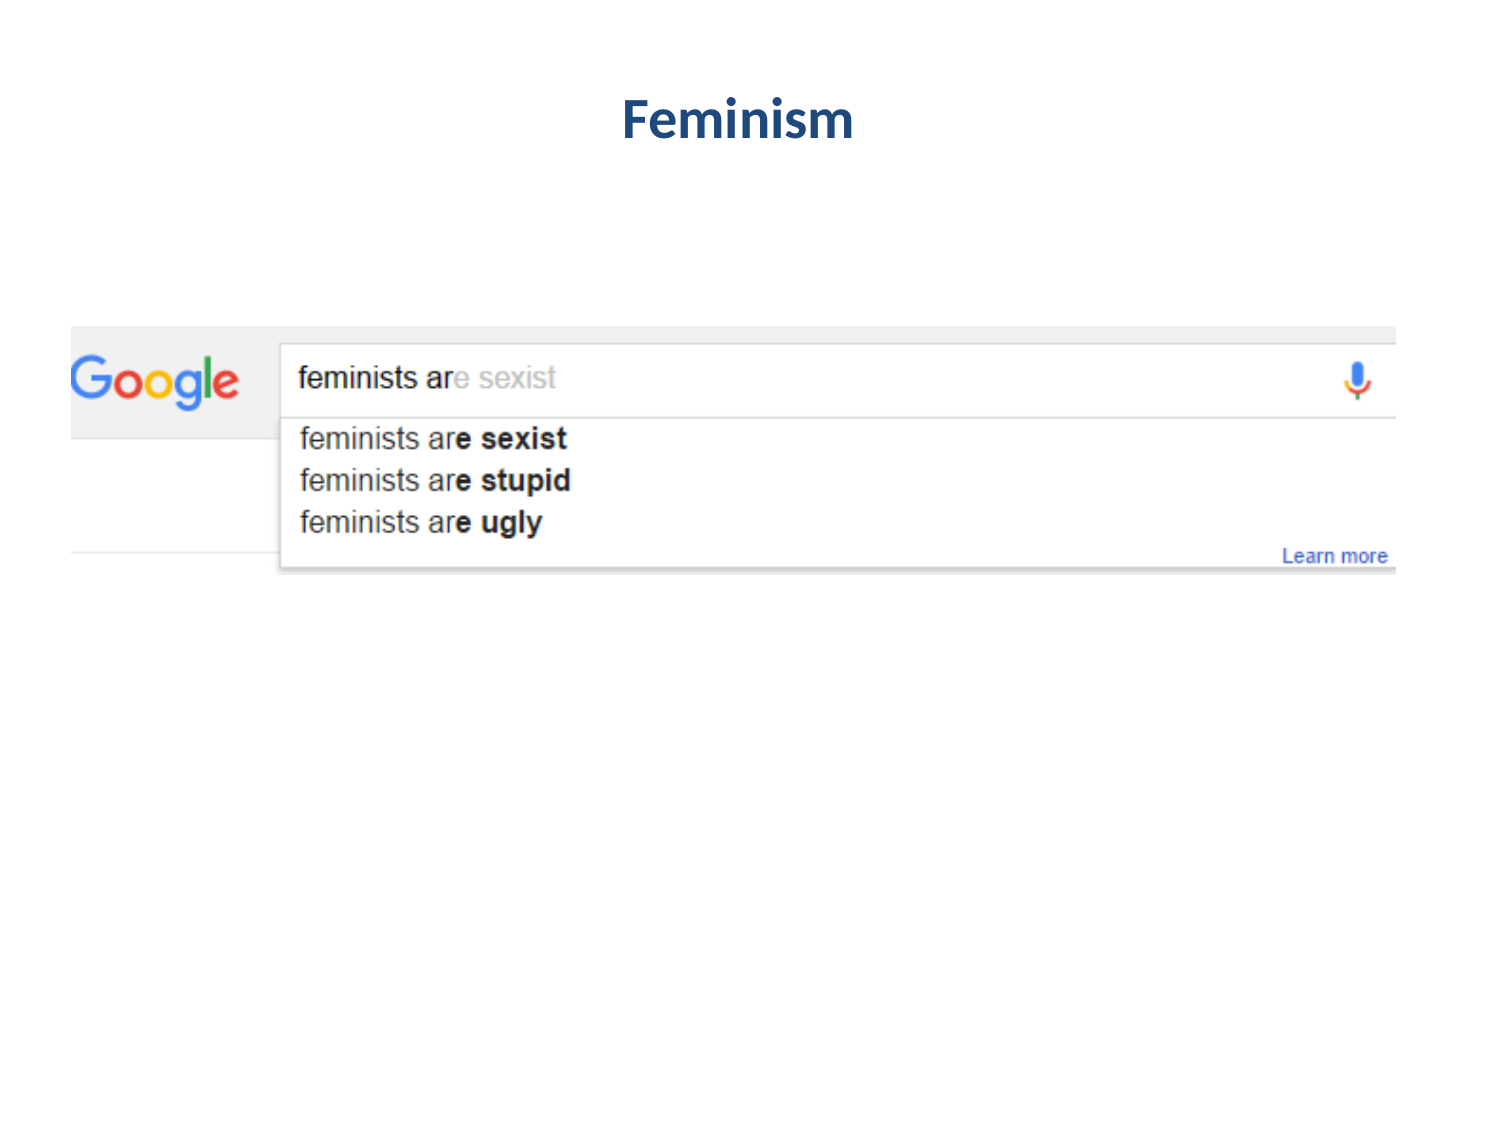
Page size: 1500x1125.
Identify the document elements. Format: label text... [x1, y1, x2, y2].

picture [71, 325, 1396, 575]
title Feminism [53, 45, 1425, 185]
